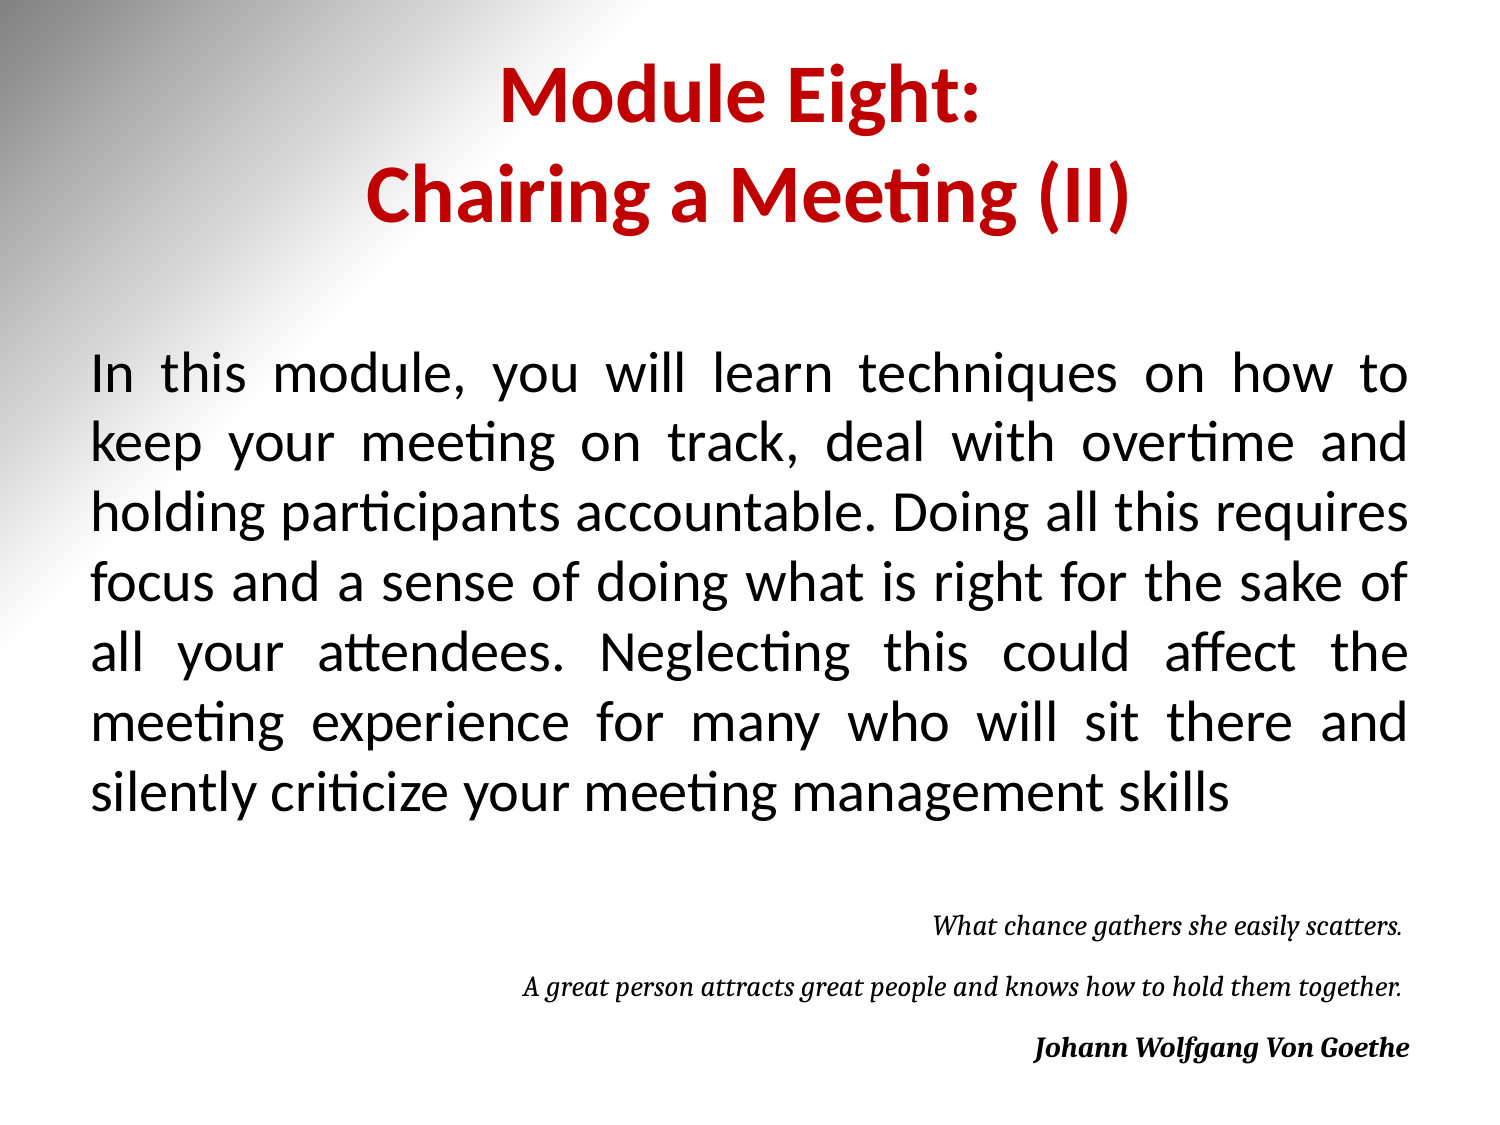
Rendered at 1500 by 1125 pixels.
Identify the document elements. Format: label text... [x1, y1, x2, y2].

list In this module, you will learn techniques on how to keep your meeting on track, deal with overtime and holding participants accountable. Doing all this requires focus and a sense of doing what is right for the sake of all your attendees. Neglecting this could affect the meeting experience for many who will sit there and silently criticize your meeting management skills [75, 326, 1425, 893]
title Module Eight: Chairing a Meeting (II) [75, 45, 1425, 233]
list What chance gathers she easily scatters. A great person attracts great people and knows how to hold them together. Johann Wolfgang Von Goethe [75, 893, 1425, 1121]
